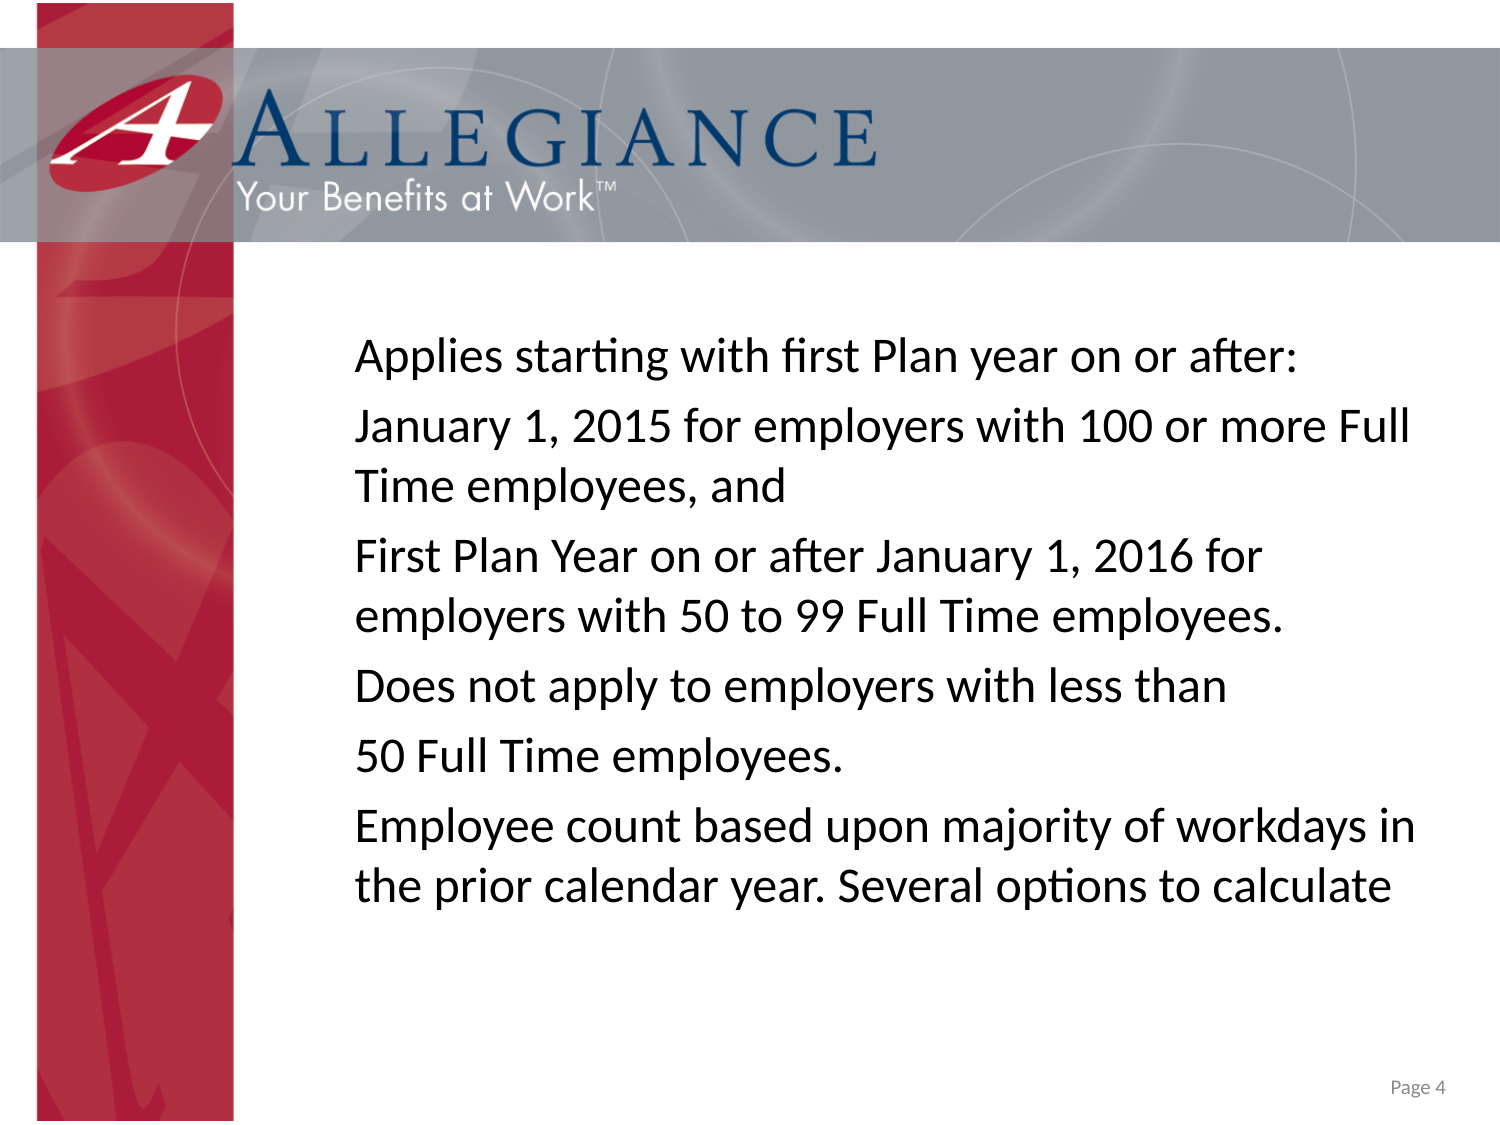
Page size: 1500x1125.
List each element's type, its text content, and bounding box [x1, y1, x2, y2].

list Applies starting with first Plan year on or after: January 1, 2015 for employers with 100 or more Full Time employees, and First Plan Year on or after January 1, 2016 for employers with 50 to 99 Full Time employees. Does not apply to employers with less than 50 Full Time employees. Employee count based upon majority of workdays in the prior calendar year. Several options to calculate [239, 244, 1500, 1071]
picture [0, 3, 1500, 1121]
text_box Page 4 [1284, 1070, 1461, 1103]
